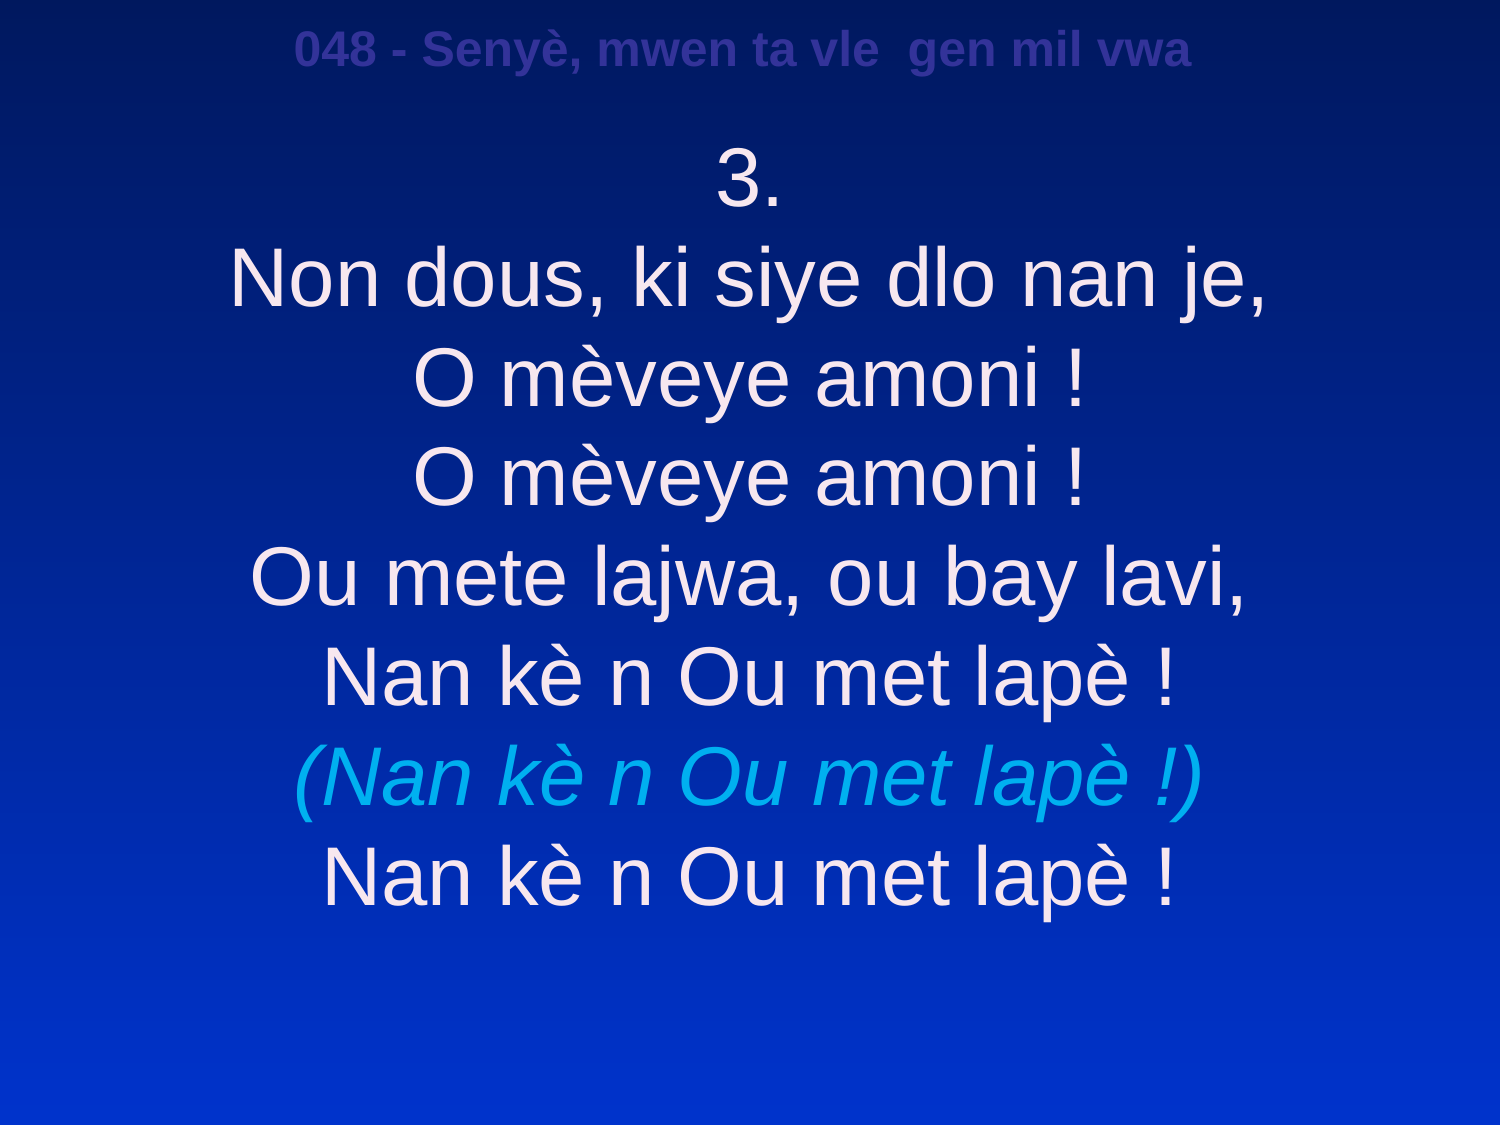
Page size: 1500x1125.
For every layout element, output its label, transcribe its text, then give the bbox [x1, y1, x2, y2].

text_box 3. Non dous, ki siye dlo nan je, O mèveye amoni ! O mèveye amoni ! Ou mete lajwa, ou bay lavi, Nan kè n Ou met lapè ! (Nan kè n Ou met lapè !) Nan kè n Ou met lapè ! [79, 115, 1421, 930]
text_box 048 - Senyè, mwen ta vle gen mil vwa [0, 9, 1500, 79]
